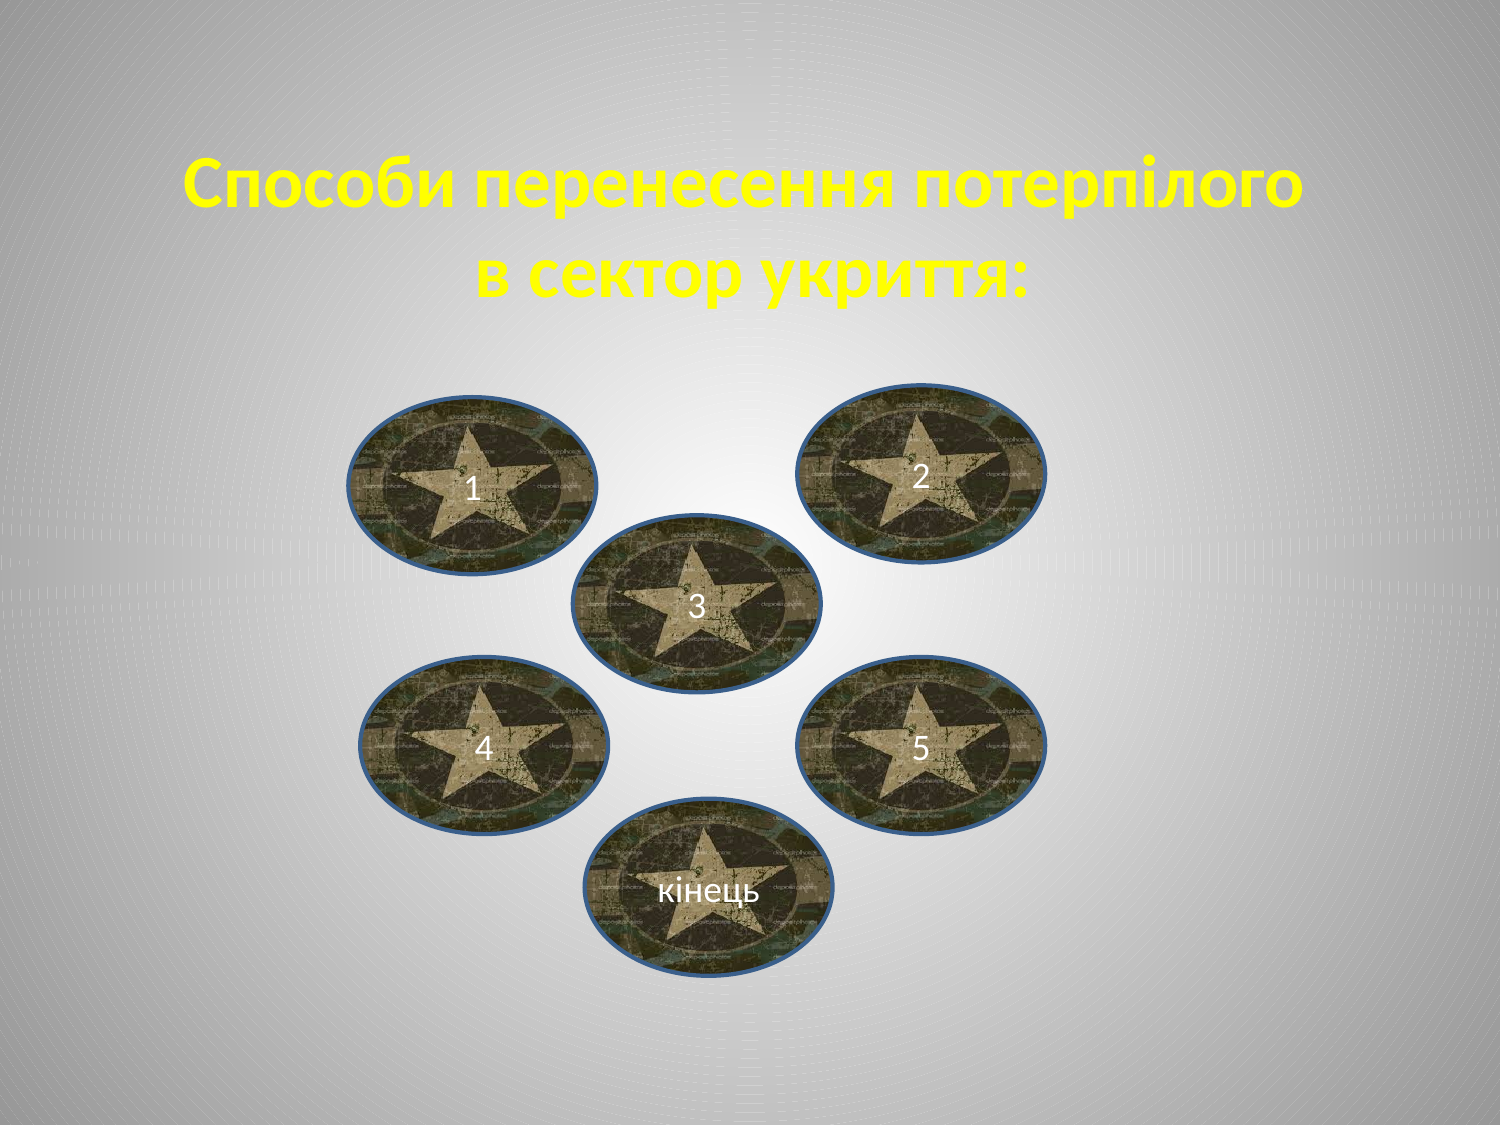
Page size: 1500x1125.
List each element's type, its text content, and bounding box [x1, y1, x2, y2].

text_box Способи перенесення потерпілого в сектор укриття: [168, 125, 1338, 321]
text_box кінець [582, 796, 835, 978]
text_box 1 [346, 394, 599, 577]
text_box 2 [795, 383, 1048, 565]
text_box 3 [570, 513, 823, 695]
text_box 4 [358, 654, 611, 837]
text_box 5 [795, 654, 1048, 837]
